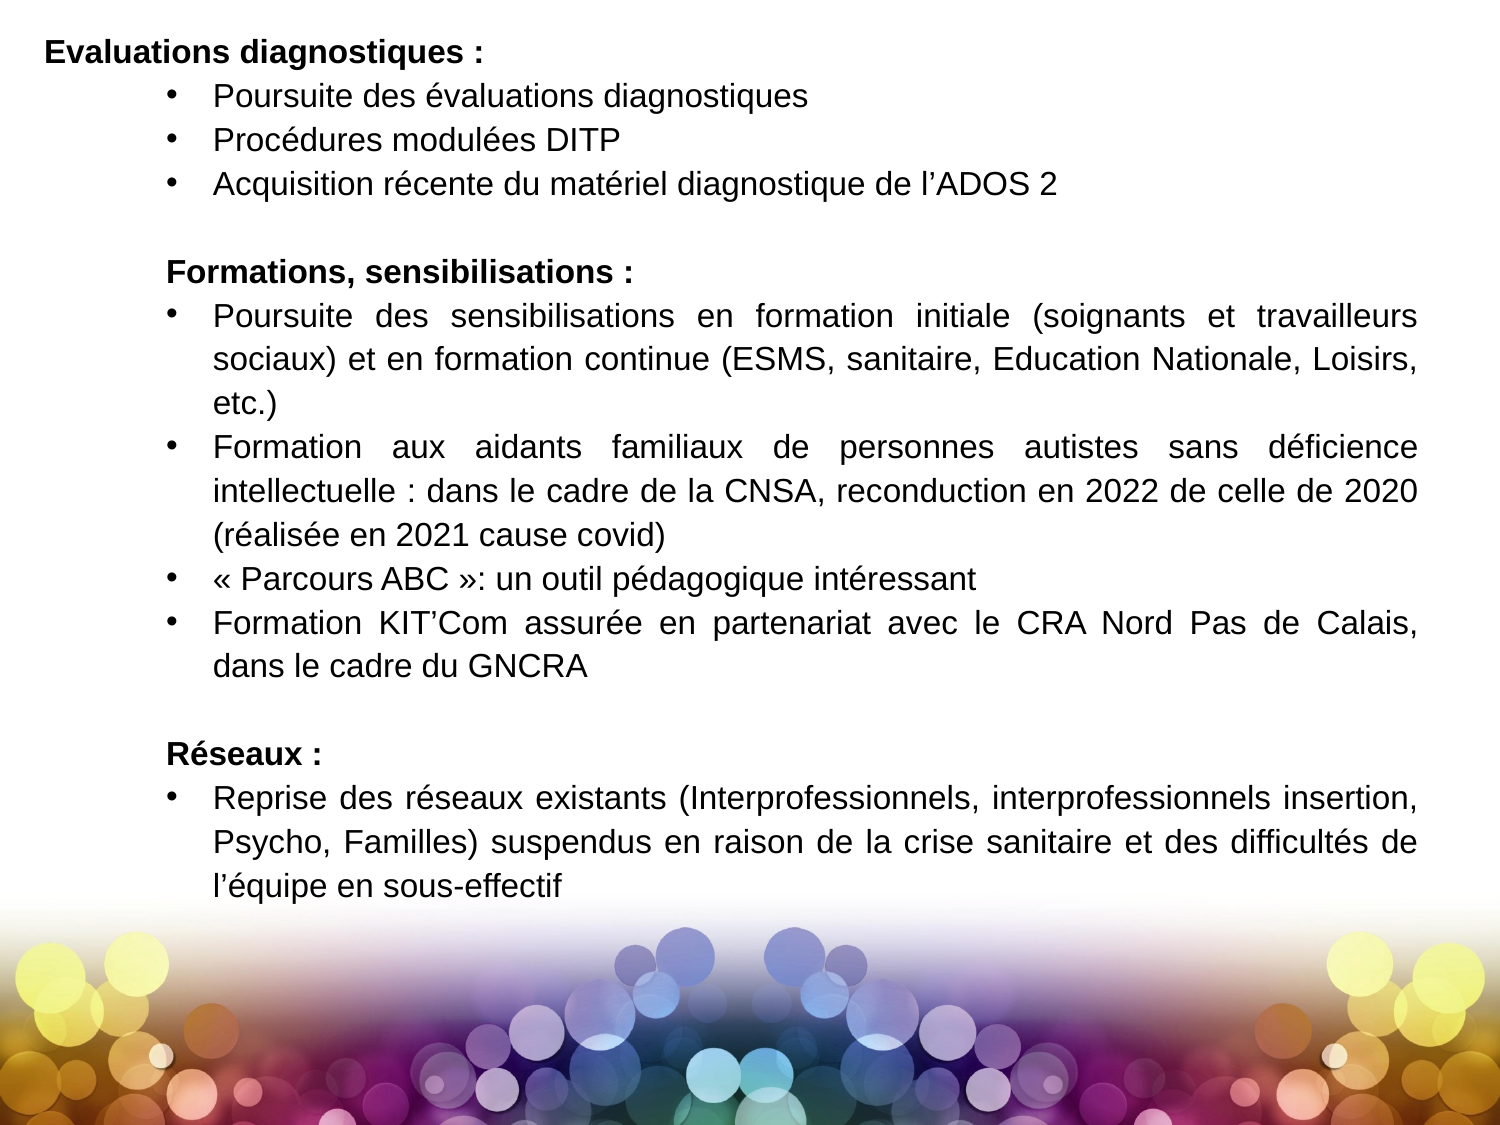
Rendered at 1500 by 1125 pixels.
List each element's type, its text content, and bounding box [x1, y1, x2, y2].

text_box Evaluations diagnostiques : Poursuite des évaluations diagnostiques Procédures modulées DITP Acquisition récente du matériel diagnostique de l’ADOS 2 Formations, sensibilisations : Poursuite des sensibilisations en formation initiale (soignants et travailleurs sociaux) et en formation continue (ESMS, sanitaire, Education Nationale, Loisirs, etc.) Formation aux aidants familiaux de personnes autistes sans déficience intellectuelle : dans le cadre de la CNSA, reconduction en 2022 de celle de 2020 (réalisée en 2021 cause covid) « Parcours ABC »: un outil pédagogique intéressant Formation KIT’Com assurée en partenariat avec le CRA Nord Pas de Calais, dans le cadre du GNCRA Réseaux : Reprise des réseaux existants (Interprofessionnels, interprofessionnels insertion, Psycho, Familles) suspendus en raison de la crise sanitaire et des difficultés de l’équipe en sous-effectif [29, 19, 1436, 1007]
picture [0, 875, 1500, 1125]
